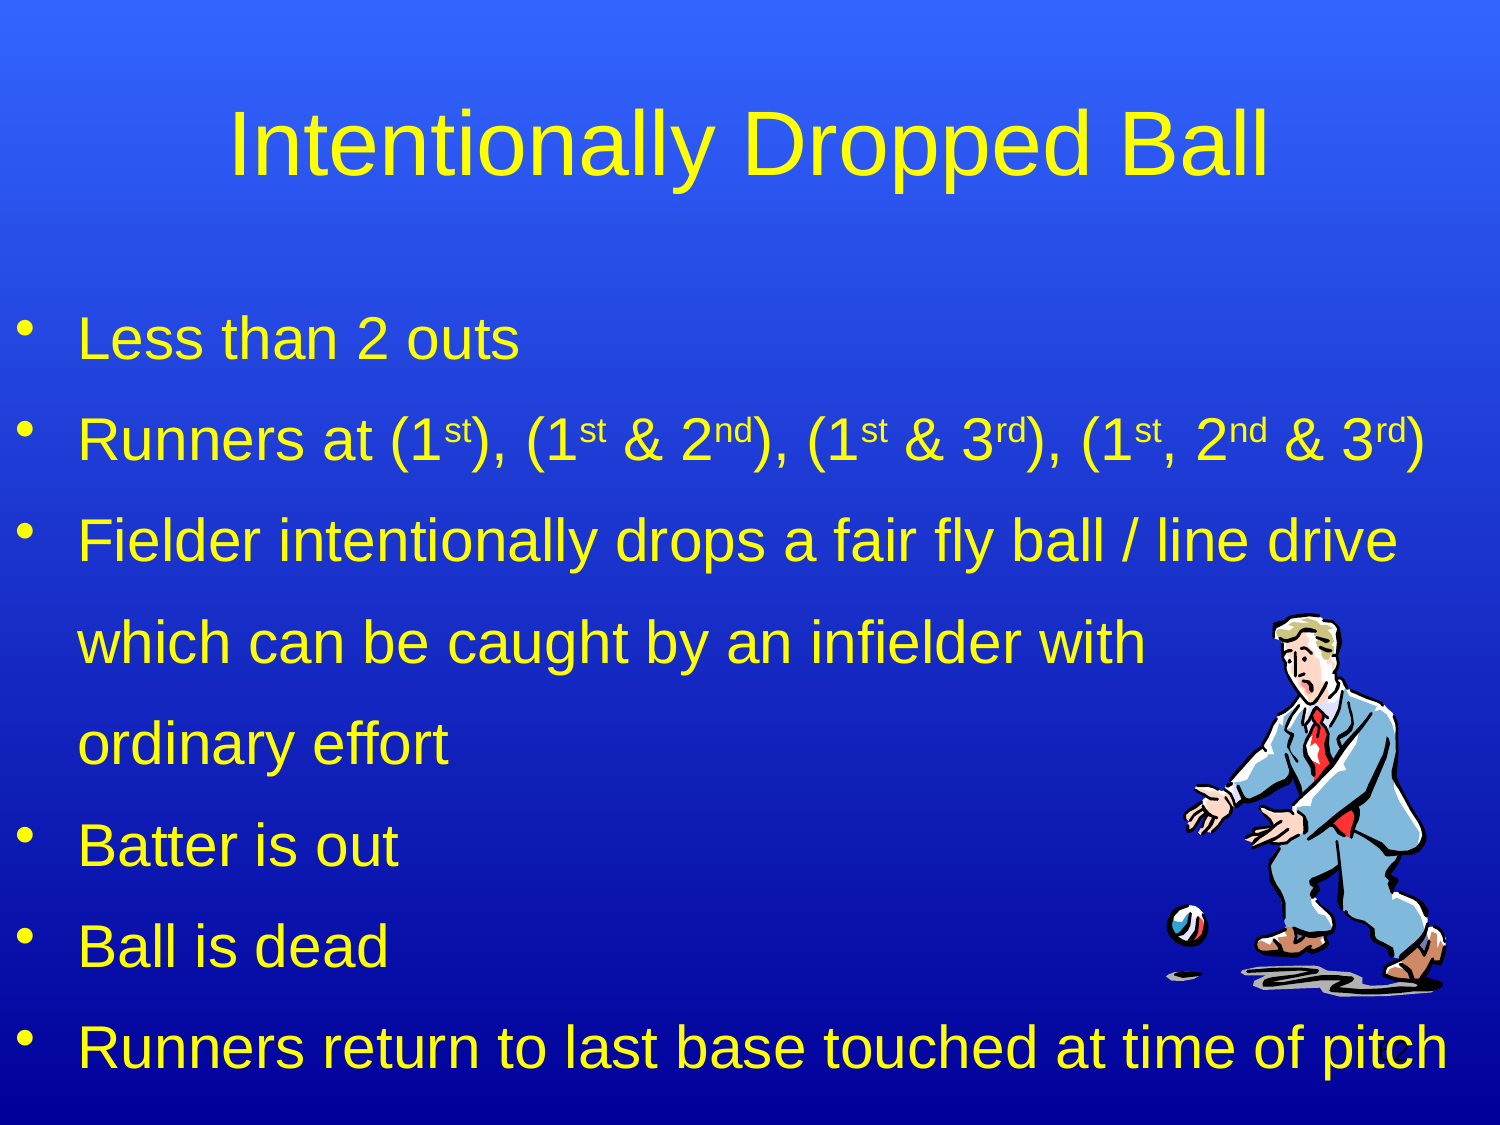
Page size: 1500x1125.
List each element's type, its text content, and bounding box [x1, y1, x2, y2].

picture [1165, 612, 1451, 1001]
slide_number 62 [1074, 1024, 1426, 1103]
text_box Less than 2 outs Runners at (1st), (1st & 2nd), (1st & 3rd), (1st, 2nd & 3rd) Fielder intentionally drops a fair fly ball / line drive which can be caught by an infielder with ordinary effort Batter is out Ball is dead Runners return to last base touched at time of pitch [0, 262, 1500, 1089]
title Intentionally Dropped Ball [74, 44, 1426, 233]
